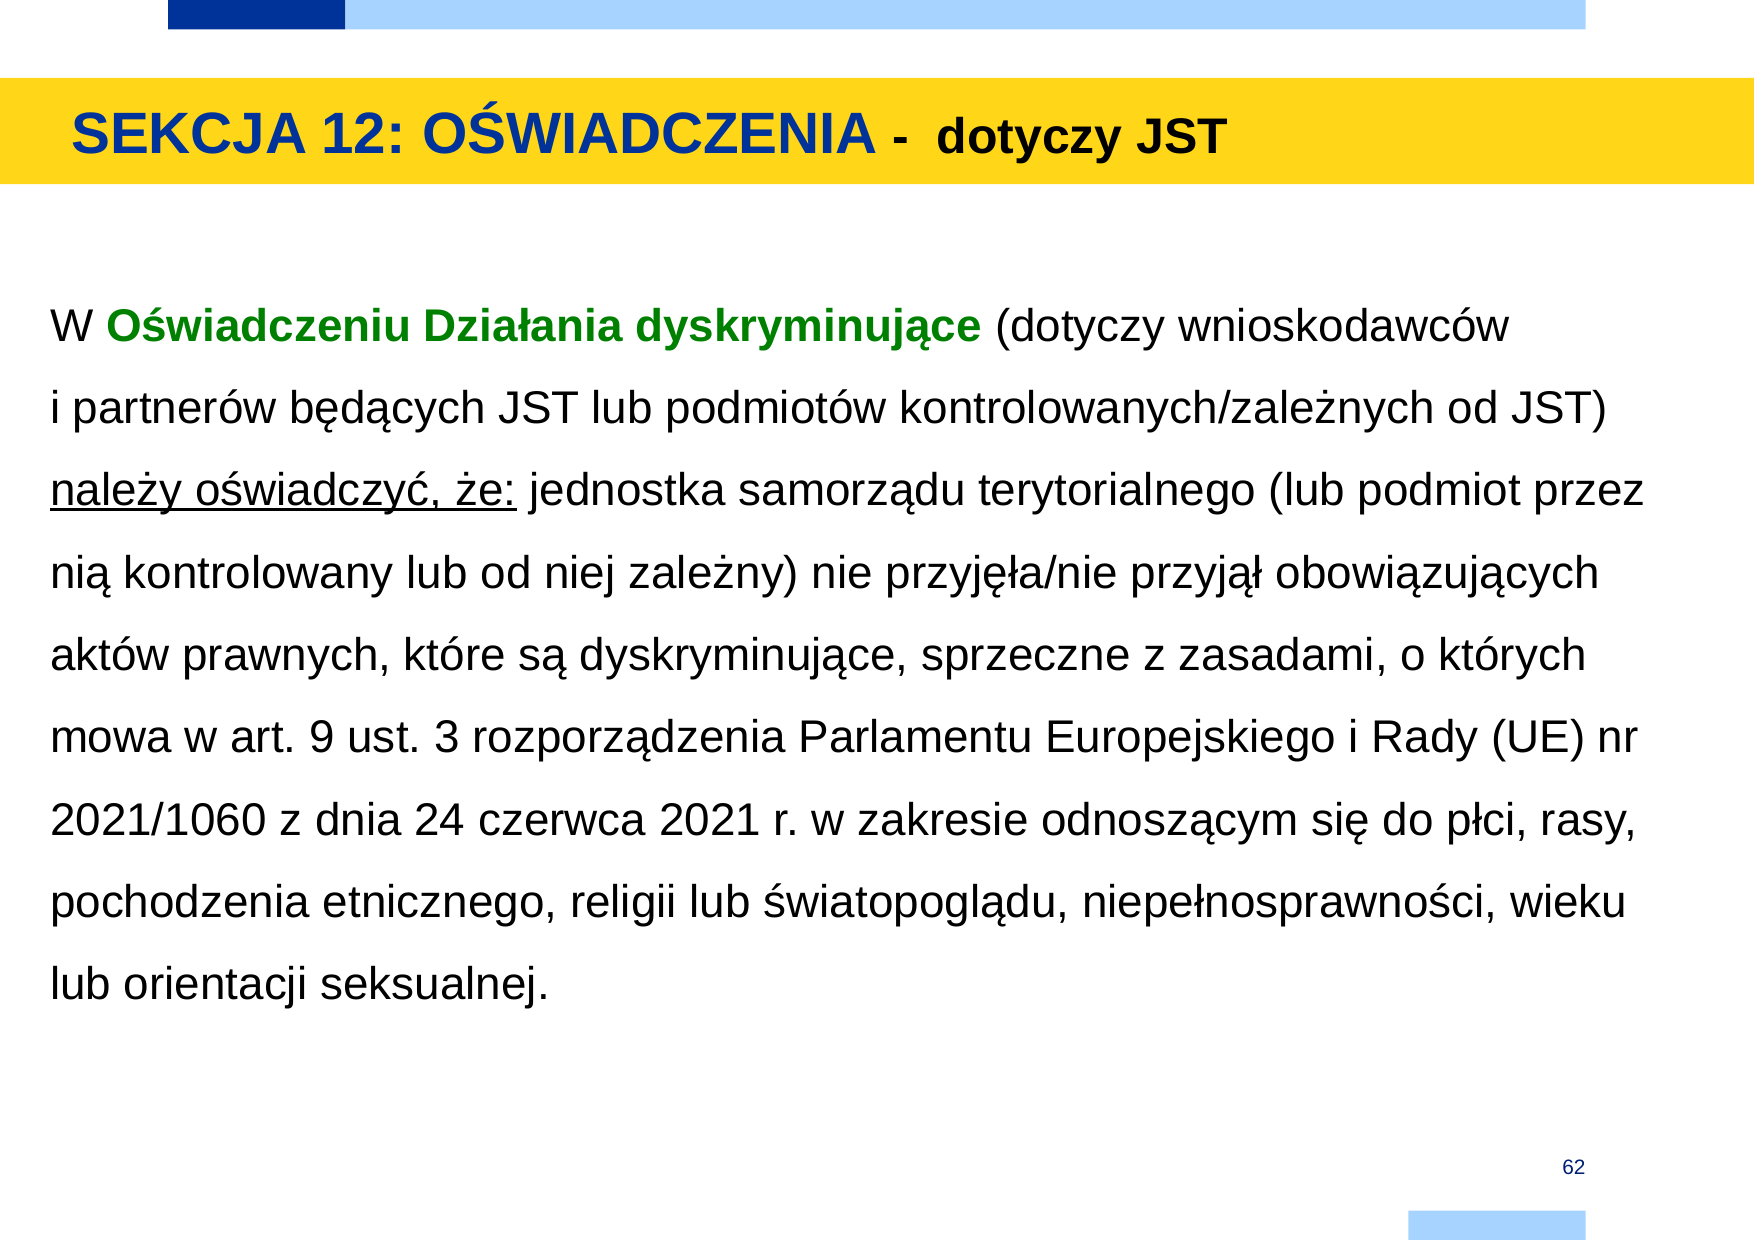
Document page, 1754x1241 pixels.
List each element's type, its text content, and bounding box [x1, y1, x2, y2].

list W Oświadczeniu Działania dyskryminujące (dotyczy wnioskodawców i partnerów będących JST lub podmiotów kontrolowanych/zależnych od JST) należy oświadczyć, że: jednostka samorządu terytorialnego (lub podmiot przez nią kontrolowany lub od niej zależny) nie przyjęła/nie przyjął obowiązujących aktów prawnych, które są dyskryminujące, sprzeczne z zasadami, o których mowa w art. 9 ust. 3 rozporządzenia Parlamentu Europejskiego i Rady (UE) nr 2021/1060 z dnia 24 czerwca 2021 r. w zakresie odnoszącym się do płci, rasy, pochodzenia etnicznego, religii lub światopoglądu, niepełnosprawności, wieku lub orientacji seksualnej. [50, 194, 1692, 1022]
text_box [0, 77, 1754, 185]
text_box SEKCJA 12: OŚWIADCZENIA - dotyczy JST [56, 88, 1244, 173]
slide_number 62 [1408, 1151, 1586, 1182]
